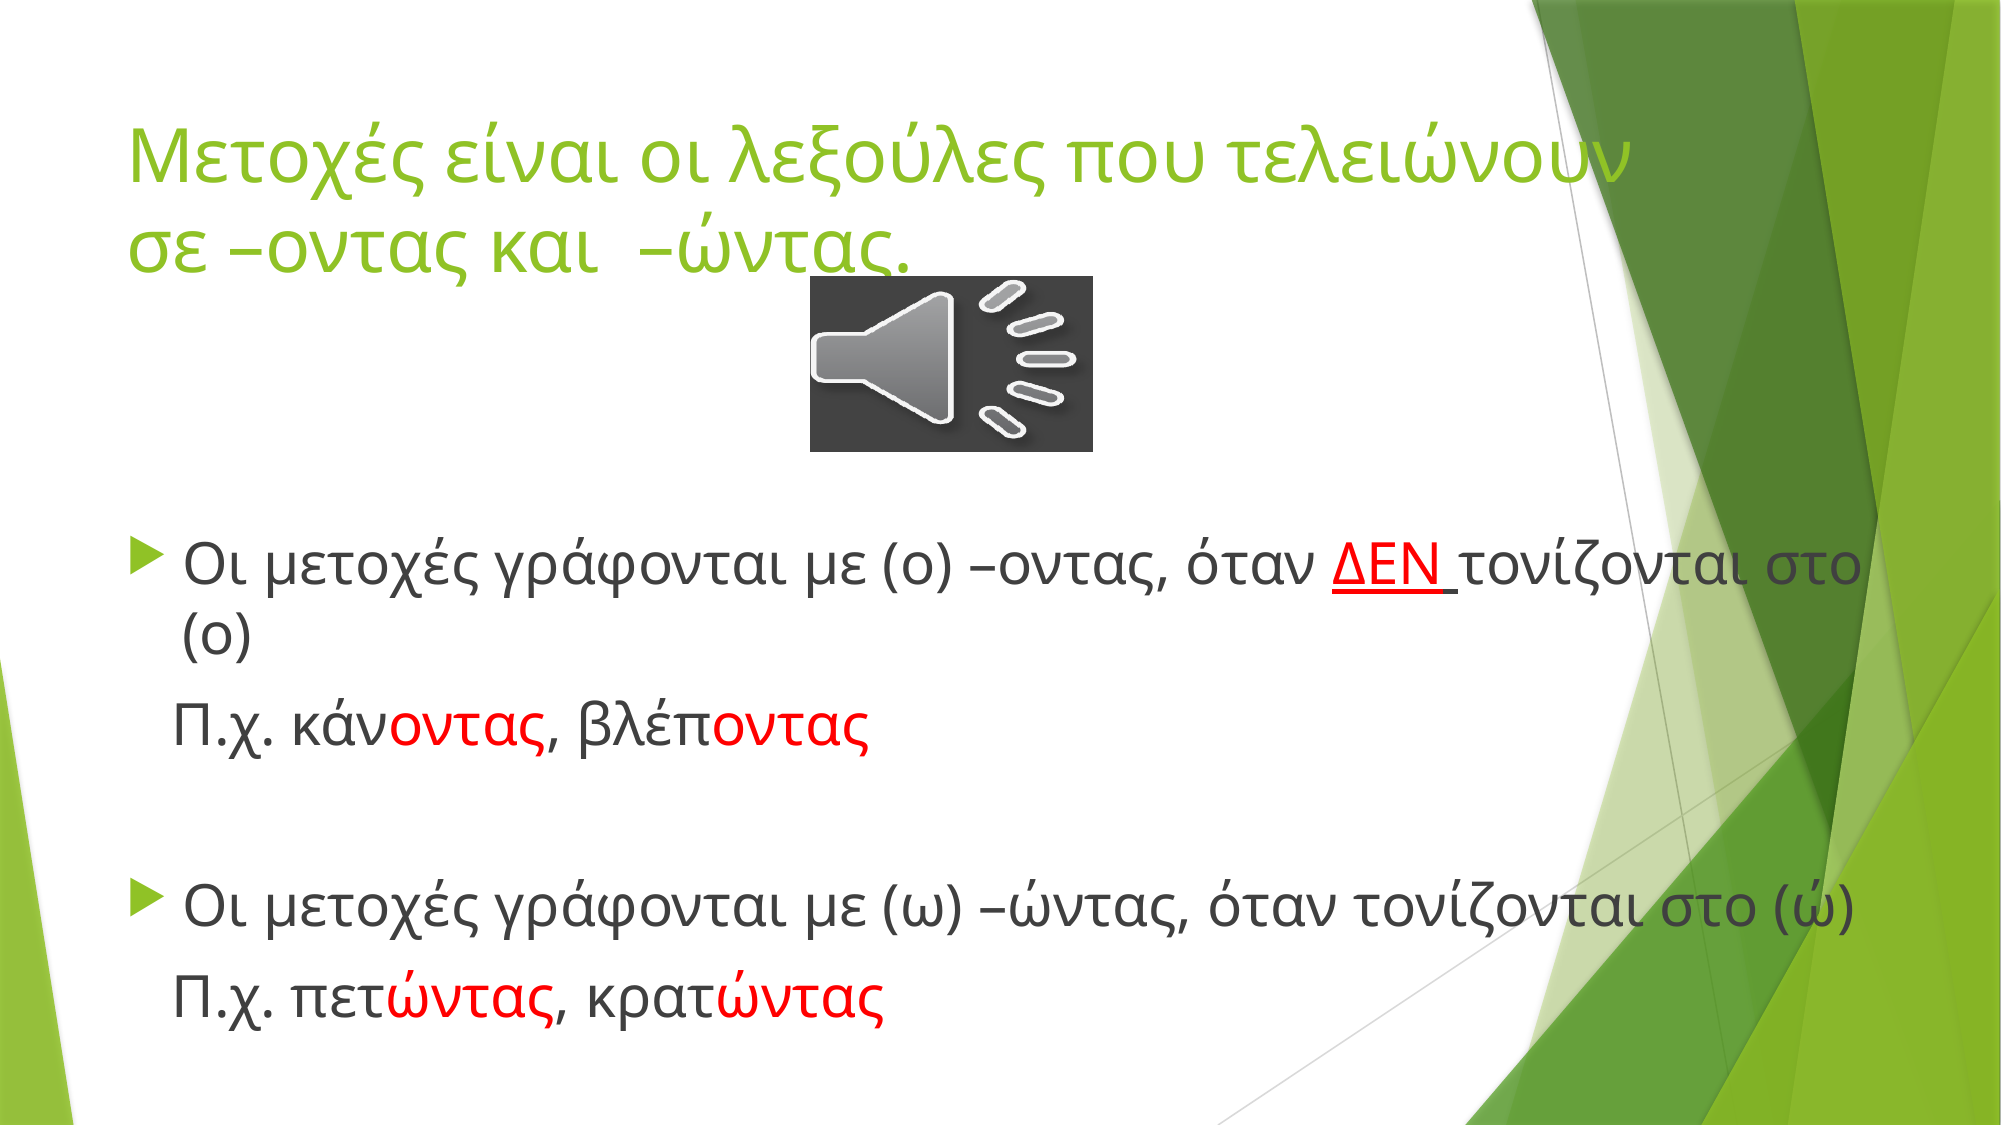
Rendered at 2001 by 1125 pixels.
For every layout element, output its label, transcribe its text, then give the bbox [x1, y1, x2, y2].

list Οι μετοχές γράφονται με (ο) –οντας, όταν ΔΕΝ τονίζονται στο (ο) Π.χ. κάνοντας, βλέποντας Οι μετοχές γράφονται με (ω) –ώντας, όταν τονίζονται στο (ώ) Π.χ. πετώντας, κρατώντας [111, 453, 1888, 1082]
picture [808, 274, 1095, 454]
title Μετοχές είναι οι λεξούλες που τελειώνουν σε –οντας και –ώντας. [111, 99, 1675, 317]
